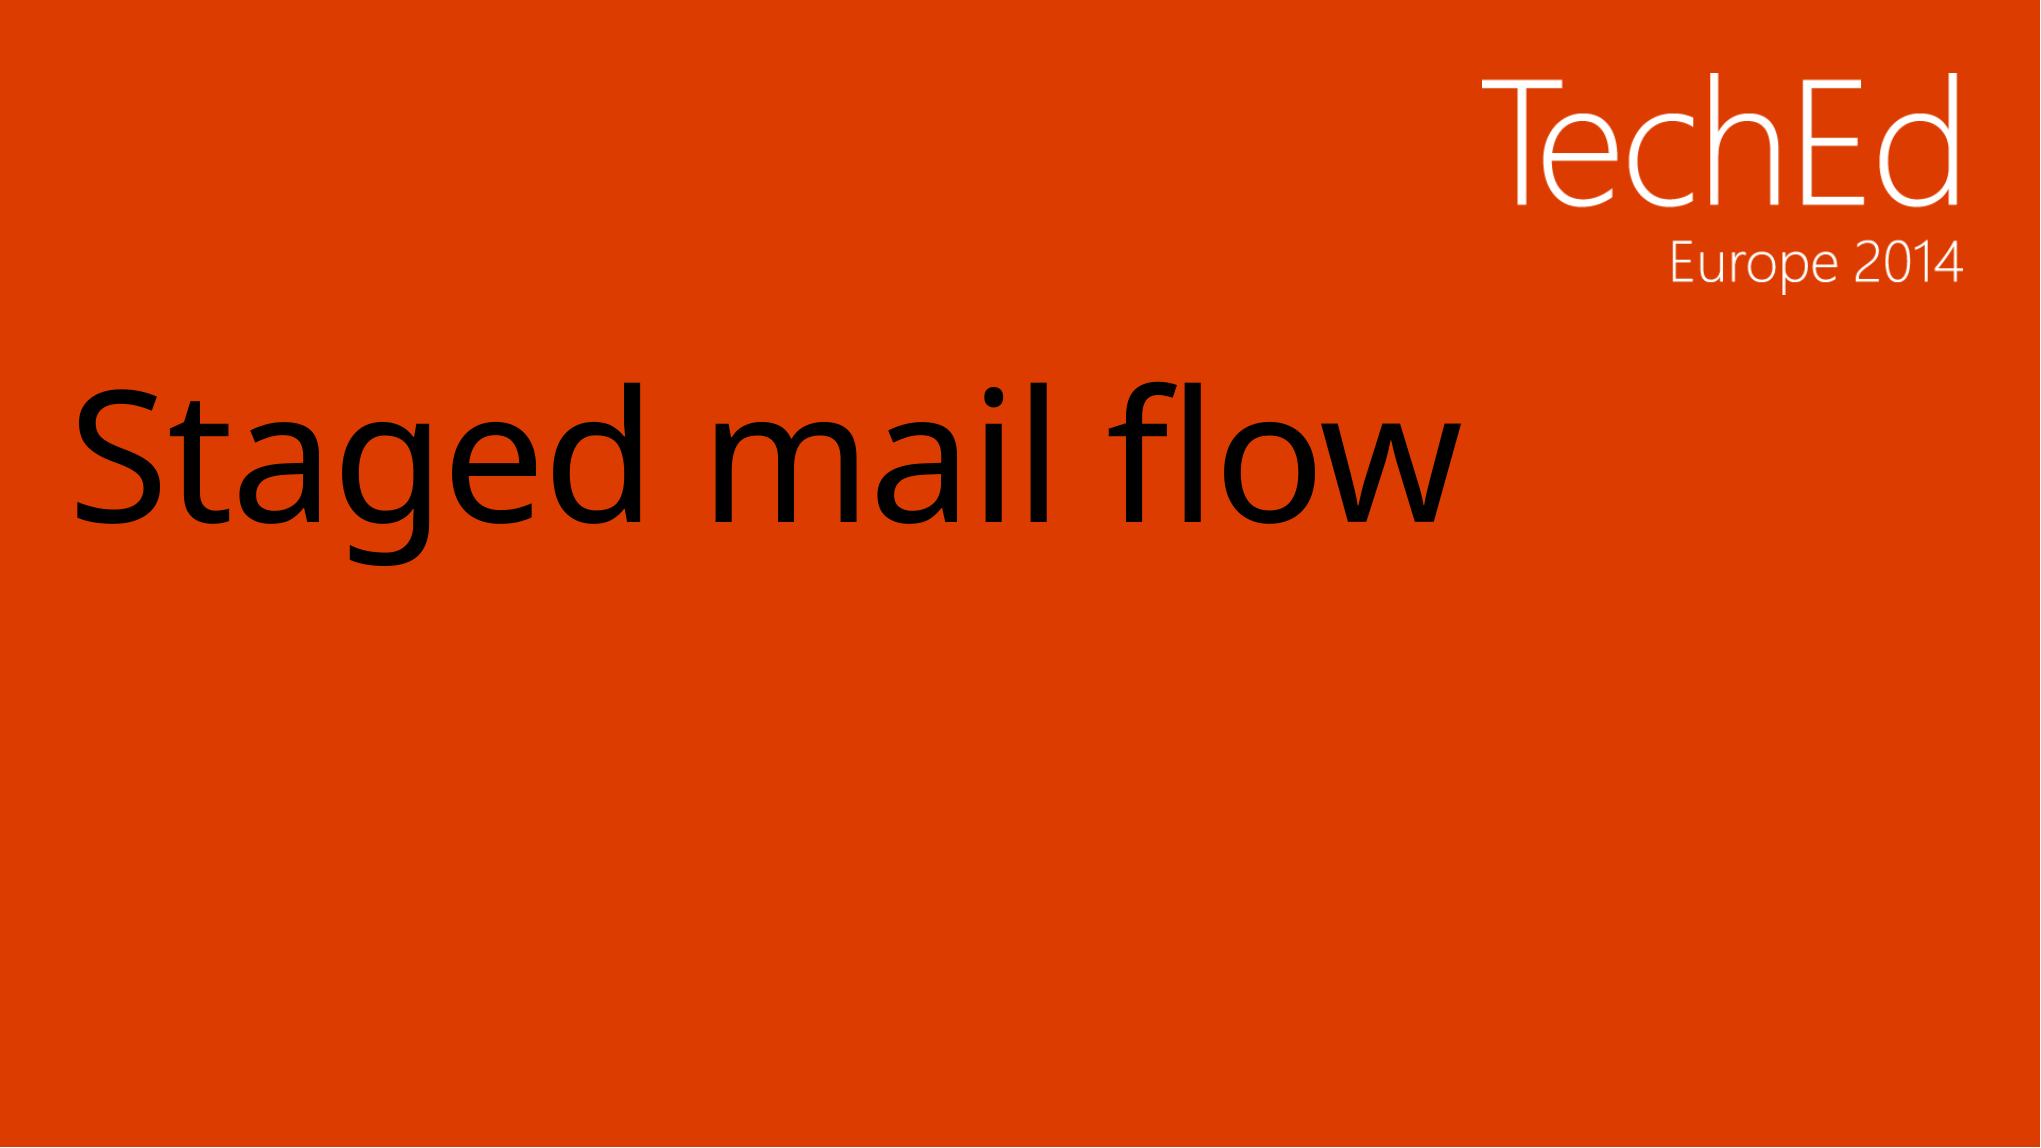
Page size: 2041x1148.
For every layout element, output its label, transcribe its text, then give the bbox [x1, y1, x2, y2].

title Staged mail flow [45, 348, 1996, 650]
picture [1482, 73, 1963, 295]
